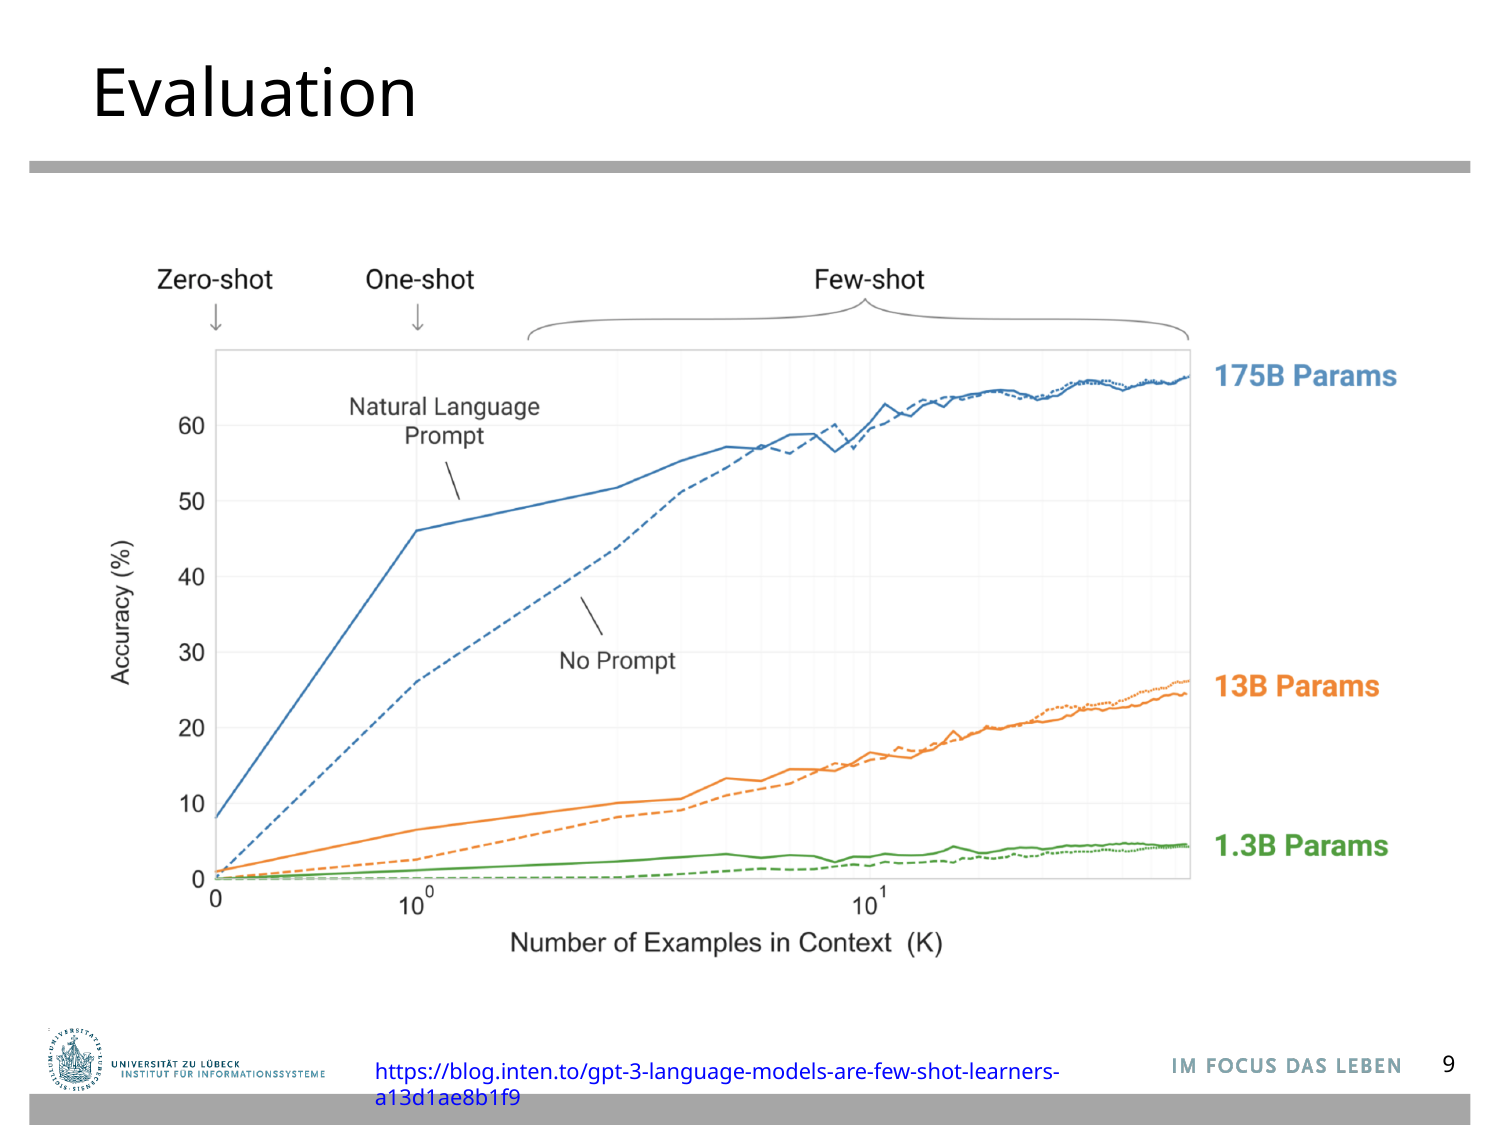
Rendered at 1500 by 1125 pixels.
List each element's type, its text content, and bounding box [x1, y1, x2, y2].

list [74, 226, 1426, 982]
title Evaluation [76, 42, 1427, 126]
slide_number 9 [1305, 1050, 1471, 1083]
text_box https://blog.inten.to/gpt-3-language-models-are-few-shot-learners-a13d1ae8b1f9 [360, 1049, 1187, 1118]
picture [1187, 1058, 1305, 1073]
